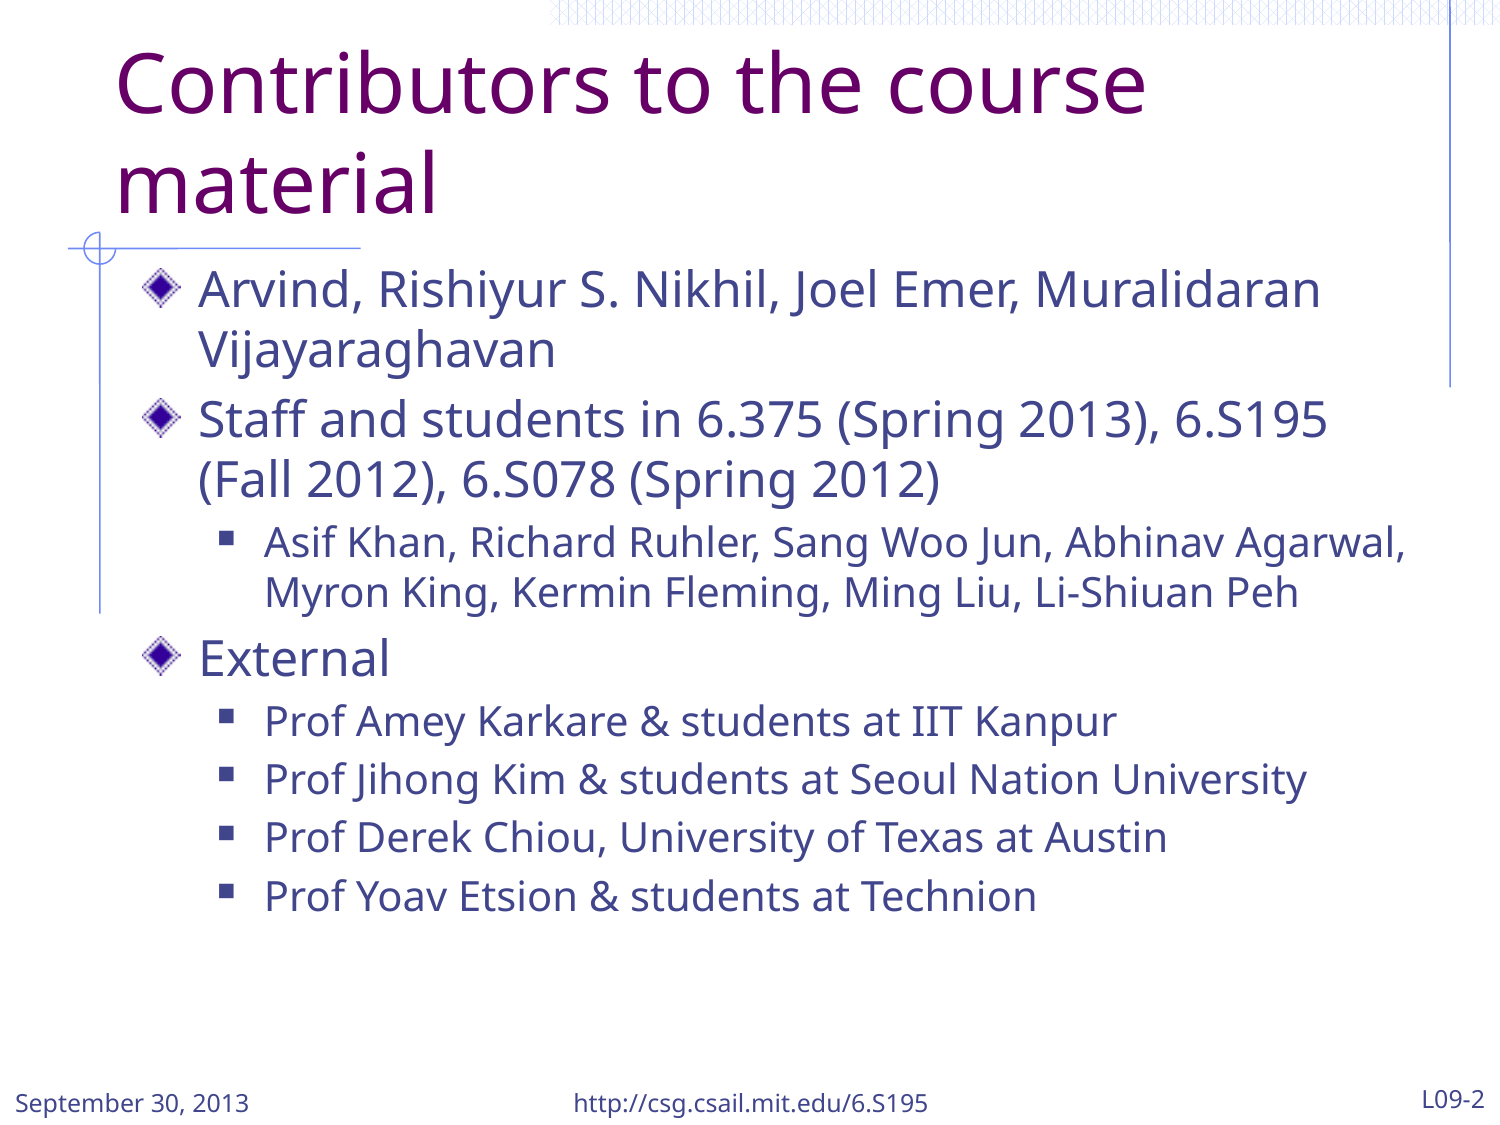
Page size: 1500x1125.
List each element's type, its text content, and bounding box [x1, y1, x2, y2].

picture [142, 398, 181, 438]
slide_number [0, 1049, 313, 1125]
picture [142, 268, 181, 308]
footer http://csg.csail.mit.edu/6.S195 [503, 1049, 1000, 1125]
title Contributors to the course material [99, 49, 1376, 238]
slide_number L09-2 [1187, 1049, 1500, 1125]
picture [142, 636, 181, 676]
list Arvind, Rishiyur S. Nikhil, Joel Emer, Muralidaran Vijayaraghavan Staff and students in 6.375 (Spring 2013), 6.S195 (Fall 2012), 6.S078 (Spring 2012) Asif Khan, Richard Ruhler, Sang Woo Jun, Abhinav Agarwal, Myron King, Kermin Fleming, Ming Liu, Li-Shiuan Peh External Prof Amey Karkare & students at IIT Kanpur Prof Jihong Kim & students at Seoul Nation University Prof Derek Chiou, University of Texas at Austin Prof Yoav Etsion & students at Technion [126, 250, 1426, 1040]
